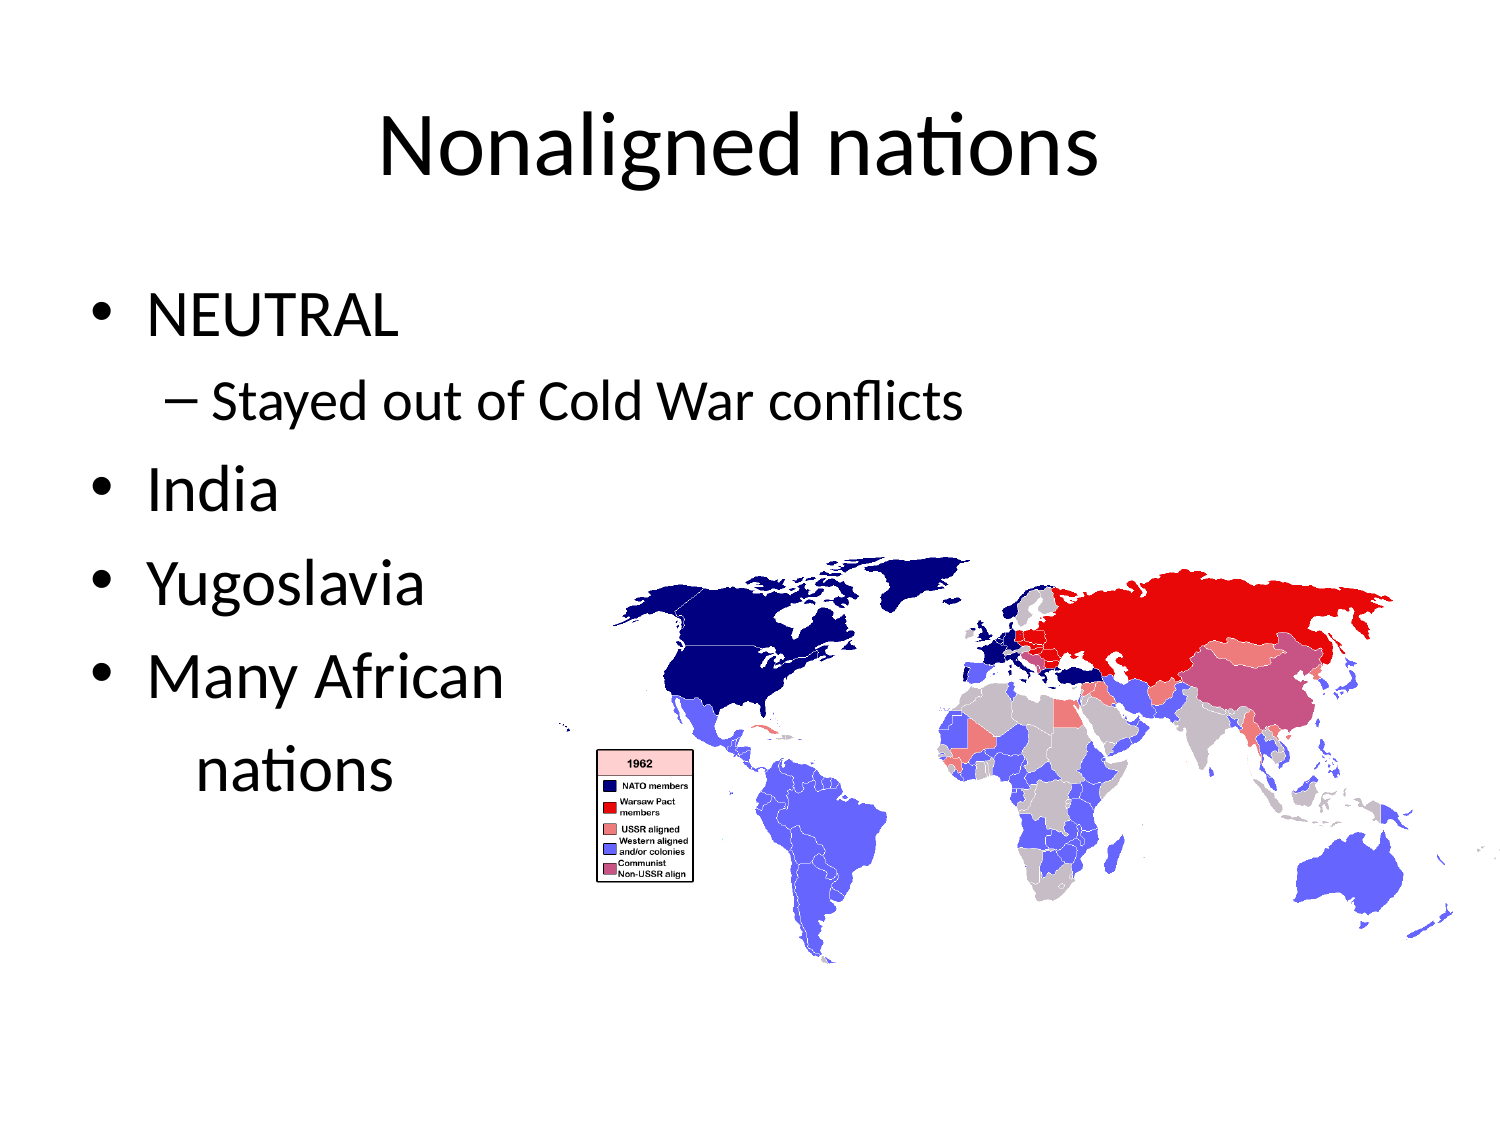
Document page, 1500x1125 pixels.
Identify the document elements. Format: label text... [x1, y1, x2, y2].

picture [550, 549, 1500, 1026]
list NEUTRAL Stayed out of Cold War conflicts India Yugoslavia Many African nations [75, 262, 1425, 1005]
title Nonaligned nations [75, 45, 1425, 233]
